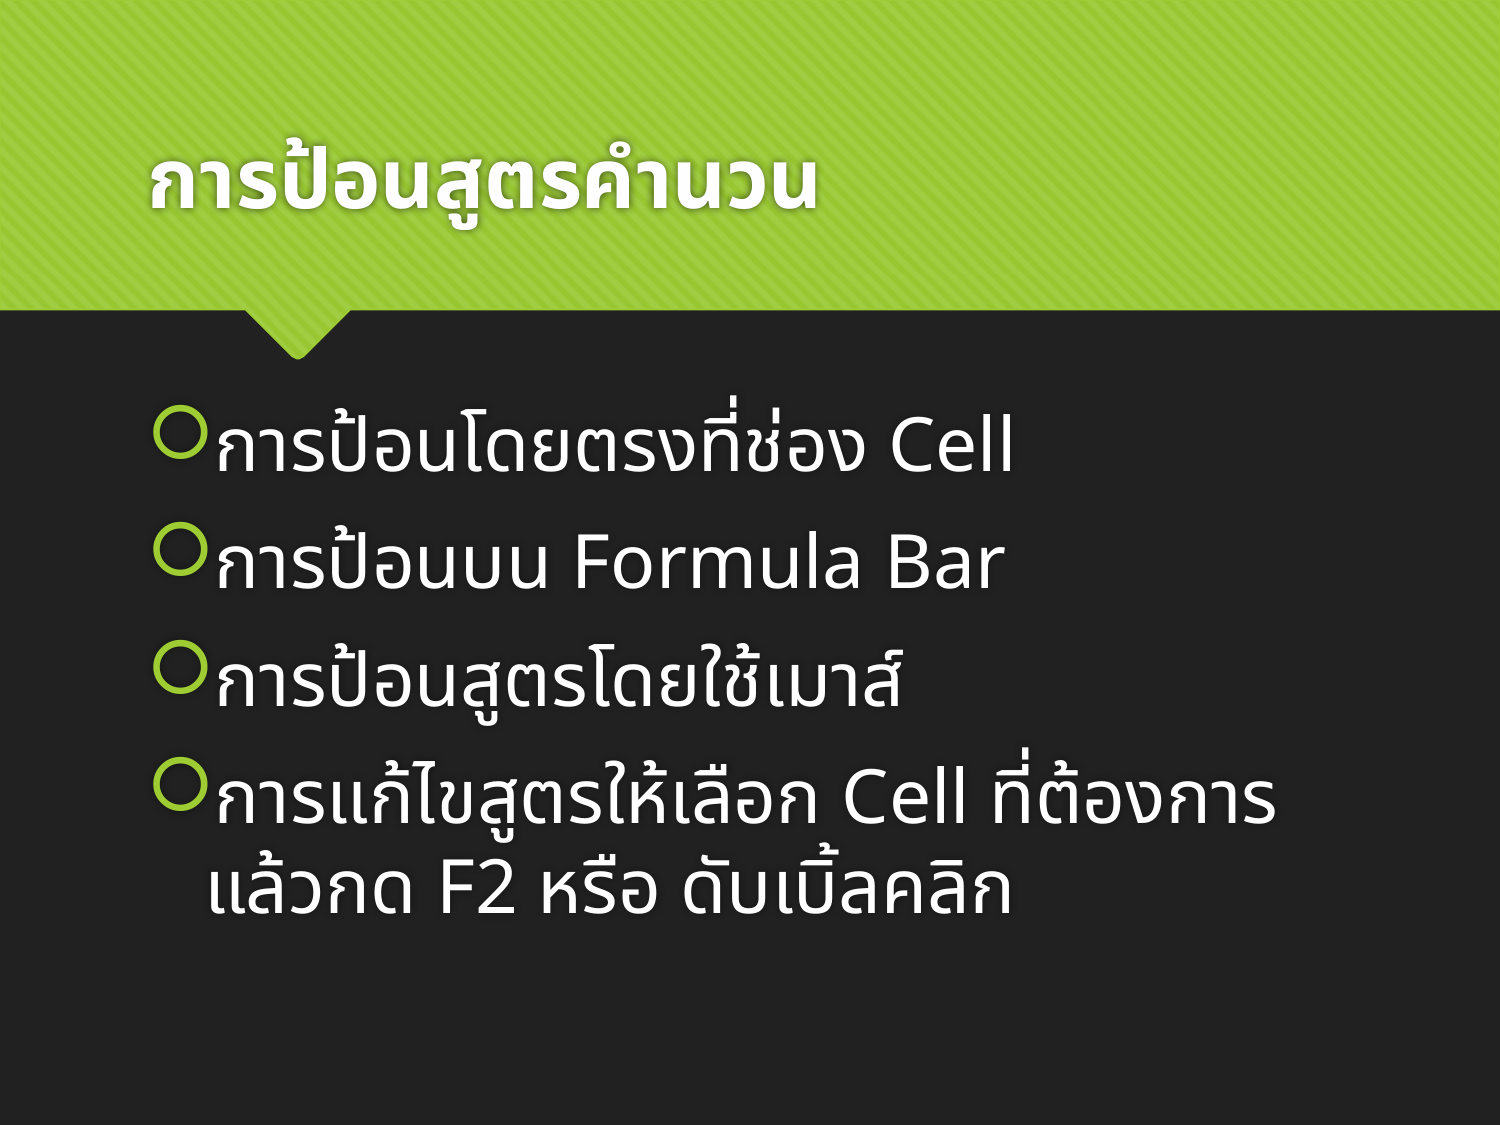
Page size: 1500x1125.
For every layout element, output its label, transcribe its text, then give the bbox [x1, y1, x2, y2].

title การป้อนสูตรคำนวน [132, 73, 1368, 233]
list การป้อนโดยตรงที่ช่อง Cell การป้อนบน Formula Bar การป้อนสูตรโดยใช้เมาส์ การแก้ไขสูตรให้เลือก Cell ที่ต้องการแล้วกด F2 หรือ ดับเบิ้ลคลิก [132, 364, 1368, 962]
